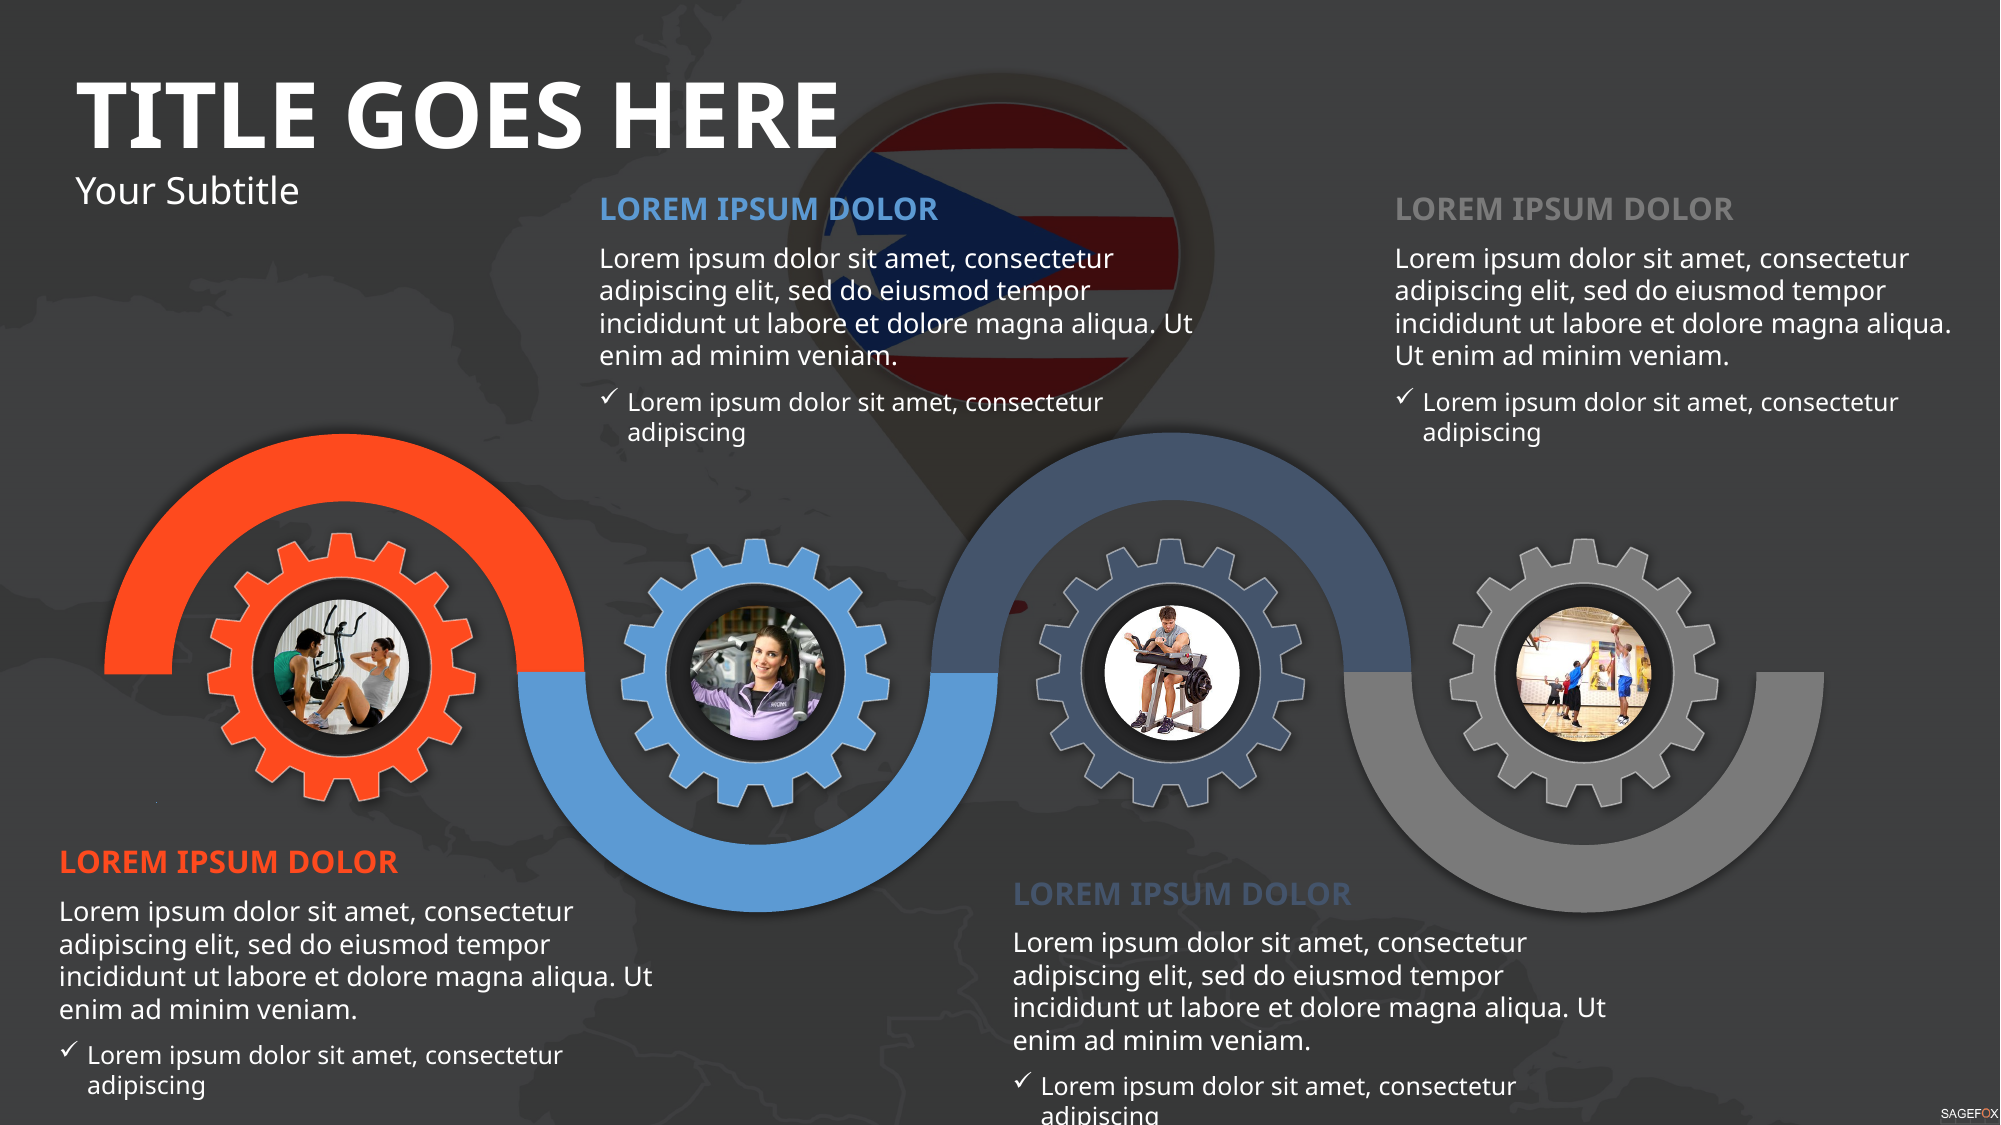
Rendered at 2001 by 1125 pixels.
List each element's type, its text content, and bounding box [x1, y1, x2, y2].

text_box [1450, 577, 1504, 751]
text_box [253, 579, 430, 755]
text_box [1496, 586, 1672, 762]
text_box [669, 761, 842, 807]
text_box [103, 432, 586, 676]
text_box [930, 434, 1413, 674]
text_box LOREM IPSUM DOLOR Lorem ipsum dolor sit amet, consectetur adipiscing elit, sed do eiusmod tempor incididunt ut labore et dolore magna aliqua. Ut enim ad minim veniam. Lorem ipsum dolor sit amet, consectetur adipiscing [584, 181, 1211, 454]
text_box [516, 670, 999, 914]
text_box [1036, 577, 1089, 751]
picture [1940, 0, 2001, 1125]
text_box LOREM IPSUM DOLOR Lorem ipsum dolor sit amet, consectetur adipiscing elit, sed do eiusmod tempor incididunt ut labore et dolore magna aliqua. Ut enim ad minim veniam. Lorem ipsum dolor sit amet, consectetur adipiscing [997, 866, 1624, 1125]
text_box [1103, 539, 1238, 585]
text_box [1084, 761, 1257, 807]
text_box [1084, 585, 1260, 761]
text_box [274, 533, 409, 579]
text_box [687, 539, 823, 585]
text_box [837, 577, 890, 751]
text_box [423, 571, 476, 745]
text_box TITLE GOES HERE Your Subtitle [60, 49, 1036, 220]
text_box [1498, 762, 1670, 807]
text_box [255, 755, 428, 801]
text_box [207, 571, 260, 745]
text_box [1515, 539, 1653, 586]
text_box [1342, 671, 1826, 911]
text_box LOREM IPSUM DOLOR Lorem ipsum dolor sit amet, consectetur adipiscing elit, sed do eiusmod tempor incididunt ut labore et dolore magna aliqua. Ut enim ad minim veniam. Lorem ipsum dolor sit amet, consectetur adipiscing [44, 835, 670, 1107]
text_box [1252, 577, 1305, 751]
text_box [621, 577, 674, 751]
text_box LOREM IPSUM DOLOR Lorem ipsum dolor sit amet, consectetur adipiscing elit, sed do eiusmod tempor incididunt ut labore et dolore magna aliqua. Ut enim ad minim veniam. Lorem ipsum dolor sit amet, consectetur adipiscing [1379, 181, 2000, 454]
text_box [669, 585, 846, 761]
text_box [1664, 577, 1718, 751]
